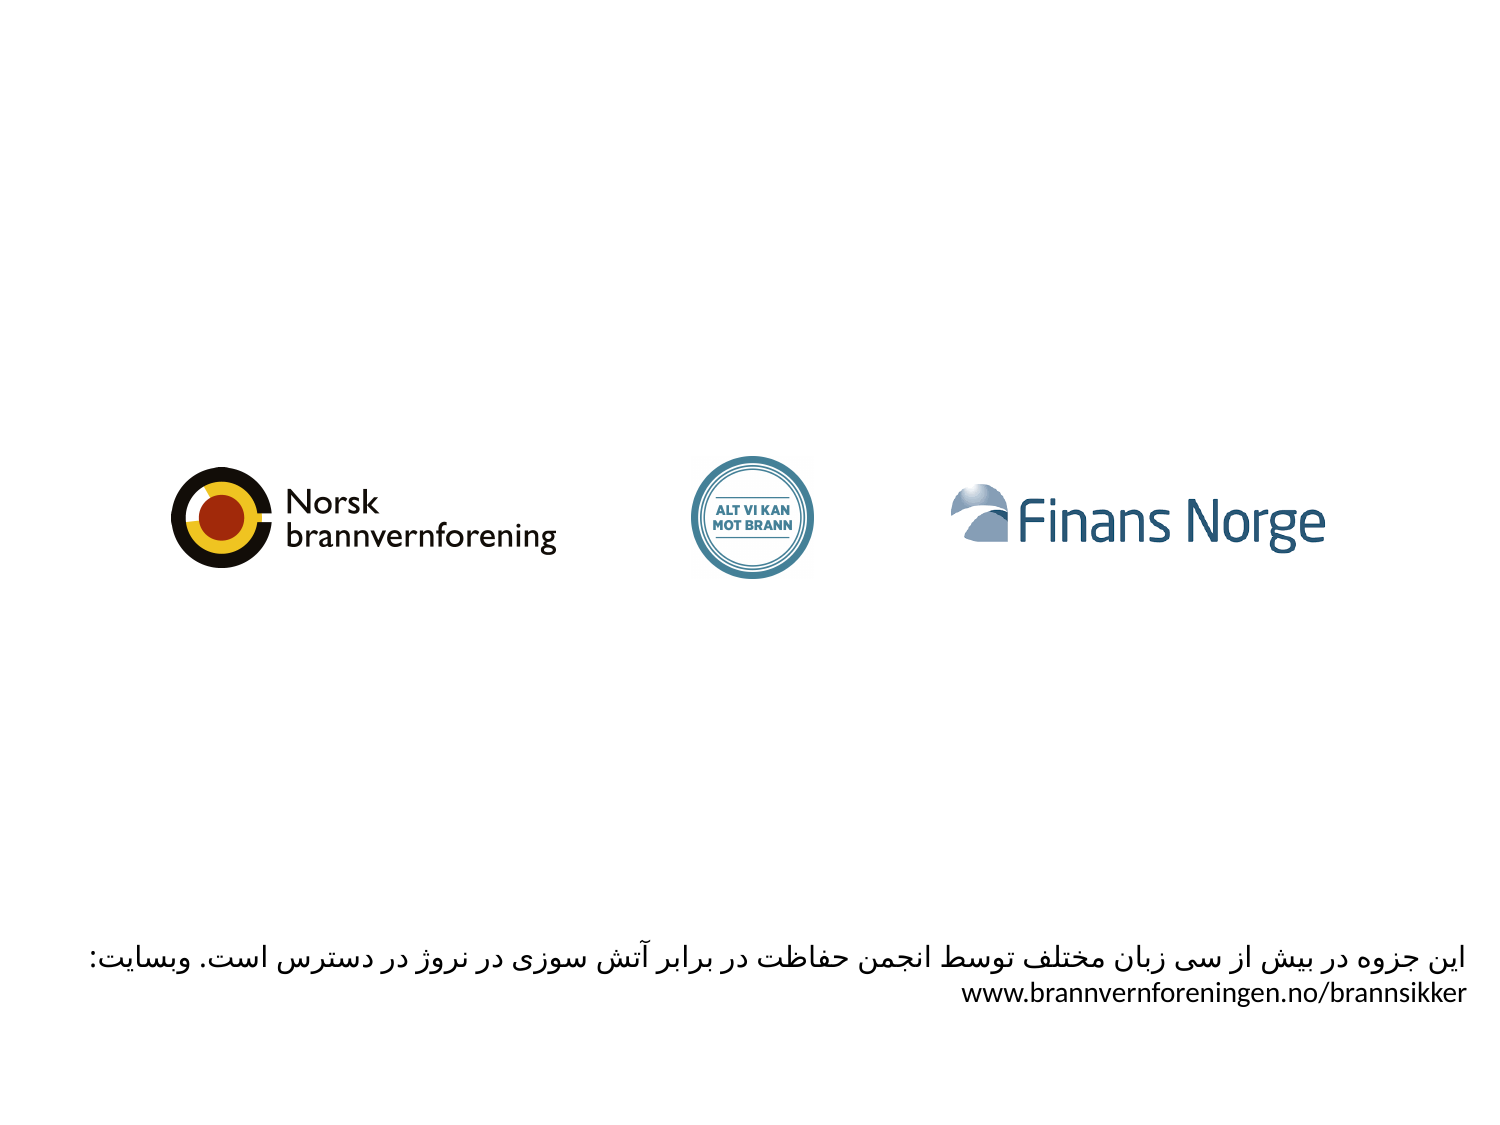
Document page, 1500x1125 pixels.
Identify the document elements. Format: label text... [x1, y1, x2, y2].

picture [690, 455, 814, 579]
text_box این جزوه در بیش از سی زبان مختلف توسط انجمن حفاظت در برابر آتش سوزی در نروژ در دسترس است. وبسایت: www.brannvernforeningen.no/brannsikker [69, 931, 1483, 1016]
picture [949, 478, 1326, 557]
picture [170, 467, 556, 568]
